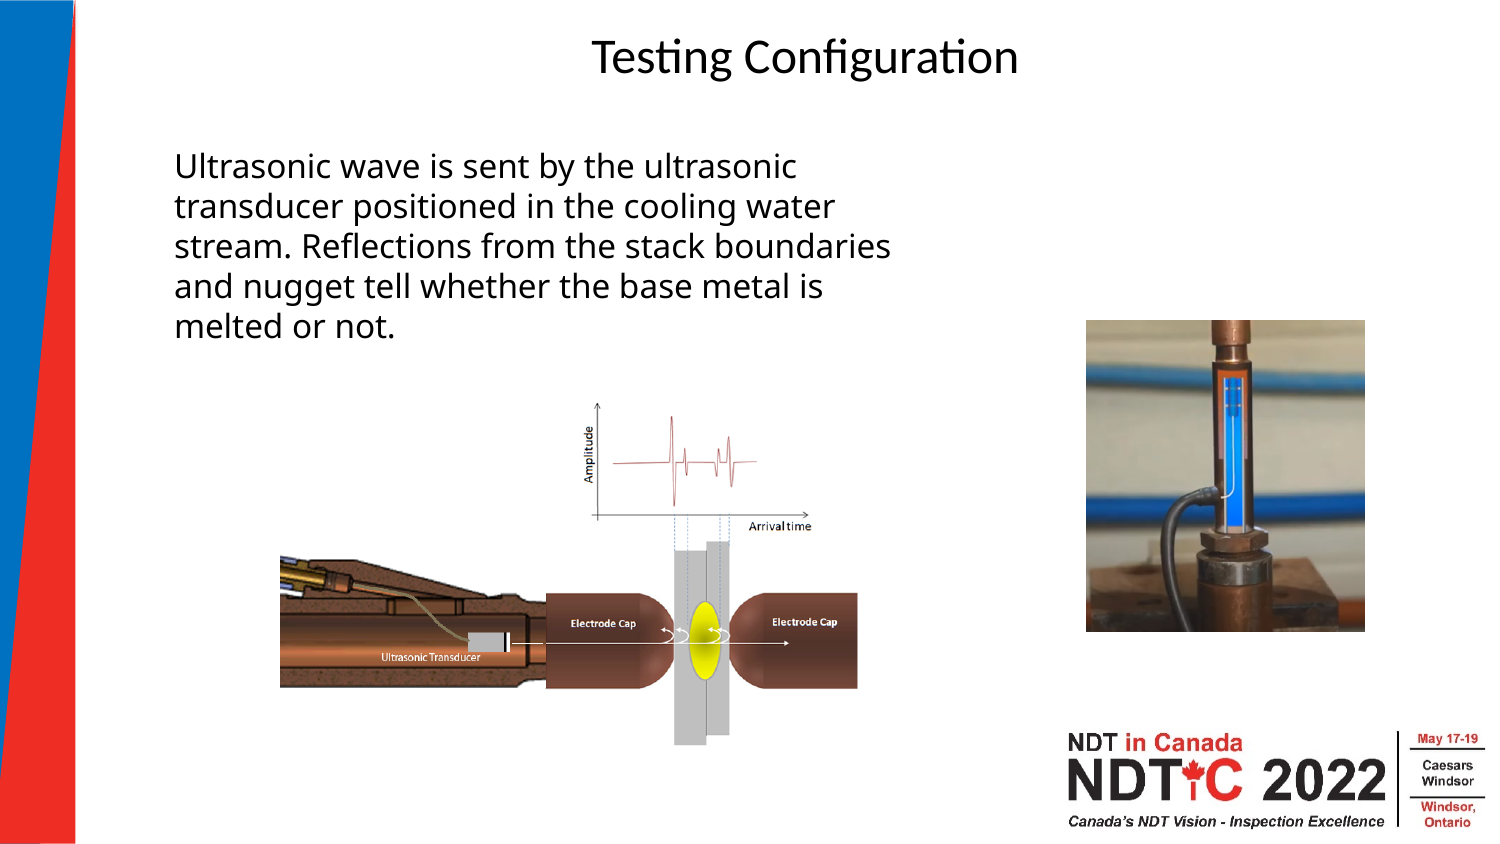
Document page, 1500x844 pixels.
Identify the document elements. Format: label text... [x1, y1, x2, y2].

picture [1086, 320, 1365, 632]
text_box Testing Configuration [548, 16, 1063, 91]
text_box Ultrasonic wave is sent by the ultrasonic transducer positioned in the cooling water stream. Reflections from the stack boundaries and nugget tell whether the base metal is melted or not. [159, 138, 951, 353]
picture [1066, 728, 1486, 831]
picture [217, 330, 880, 773]
